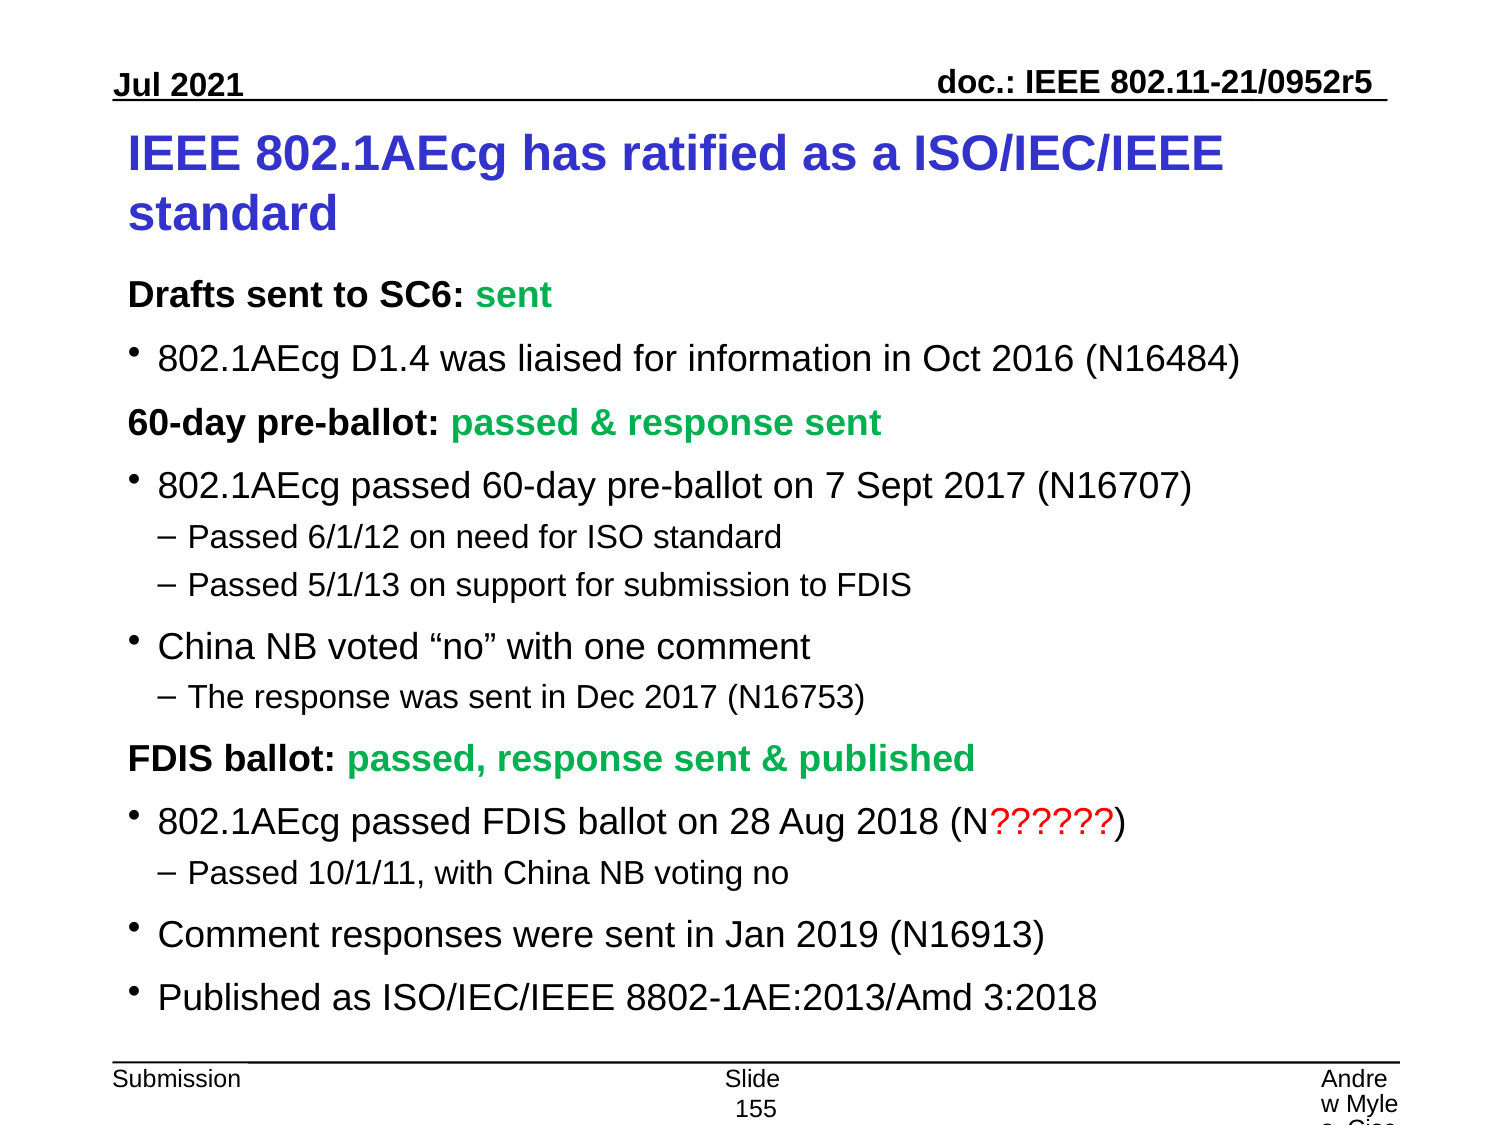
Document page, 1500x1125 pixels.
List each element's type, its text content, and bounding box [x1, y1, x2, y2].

slide_number Slide 155 [709, 1061, 803, 1093]
title IEEE 802.1AEcg has ratified as a ISO/IEC/IEEE standard [112, 112, 1388, 262]
list Drafts sent to SC6: sent 802.1AEcg D1.4 was liaised for information in Oct 2016 (N16484) 60-day pre-ballot: passed & response sent 802.1AEcg passed 60-day pre-ballot on 7 Sept 2017 (N16707) Passed 6/1/12 on need for ISO standard Passed 5/1/13 on support for submission to FDIS China NB voted “no” with one comment The response was sent in Dec 2017 (N16753) FDIS ballot: passed, response sent & published 802.1AEcg passed FDIS ballot on 28 Aug 2018 (N??????) Passed 10/1/11, with China NB voting no Comment responses were sent in Jan 2019 (N16913) Published as ISO/IEC/IEEE 8802-1AE:2013/Amd 3:2018 [112, 262, 1388, 938]
footer Andrew Myles, Cisco [1320, 1061, 1402, 1093]
